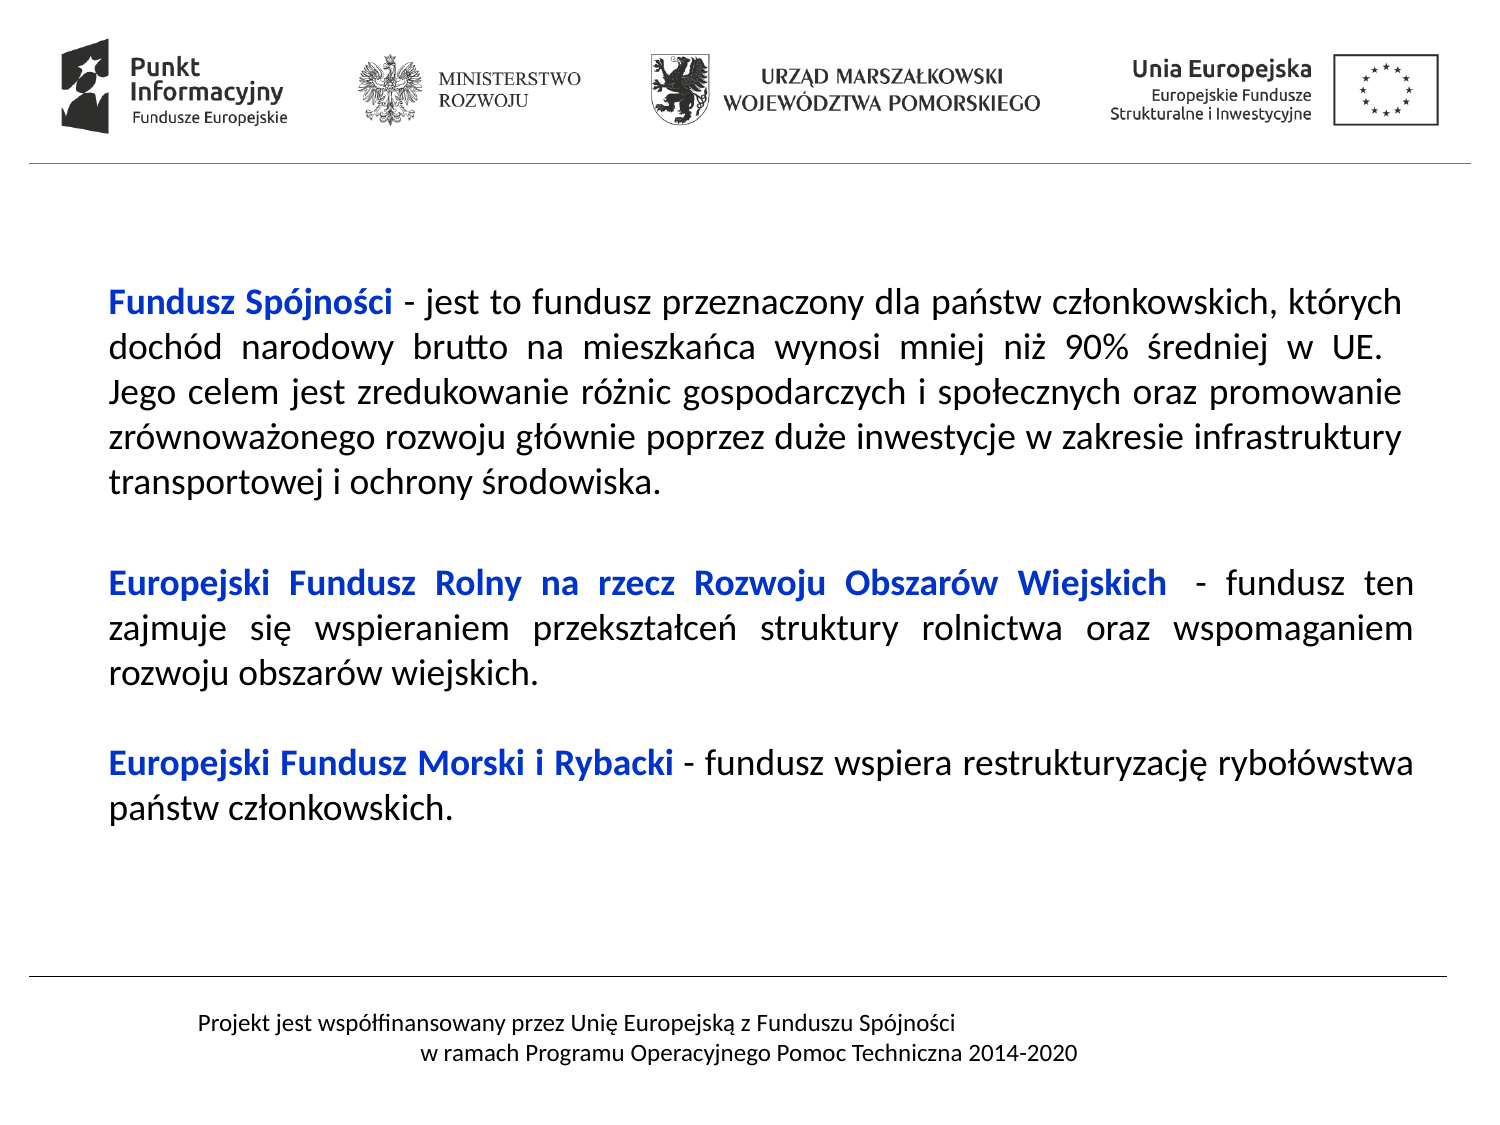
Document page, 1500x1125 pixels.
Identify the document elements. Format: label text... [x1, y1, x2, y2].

text_box Fundusz Spójności - jest to fundusz przeznaczony dla państw członkowskich, których dochód narodowy brutto na mieszkańca wynosi mniej niż 90% średniej w UE. Jego celem jest zredukowanie różnic gospodarczych i społecznych oraz promowanie zrównoważonego rozwoju głównie poprzez duże inwestycje w zakresie infrastruktury transportowej i ochrony środowiska. [93, 269, 1418, 510]
picture [29, 8, 1471, 164]
text_box Europejski Fundusz Rolny na rzecz Rozwoju Obszarów Wiejskich - fundusz ten zajmuje się wspieraniem przekształceń struktury rolnictwa oraz wspomaganiem rozwoju obszarów wiejskich. Europejski Fundusz Morski i Rybacki - fundusz wspiera restrukturyzację rybołówstwa państw członkowskich. [93, 550, 1430, 836]
